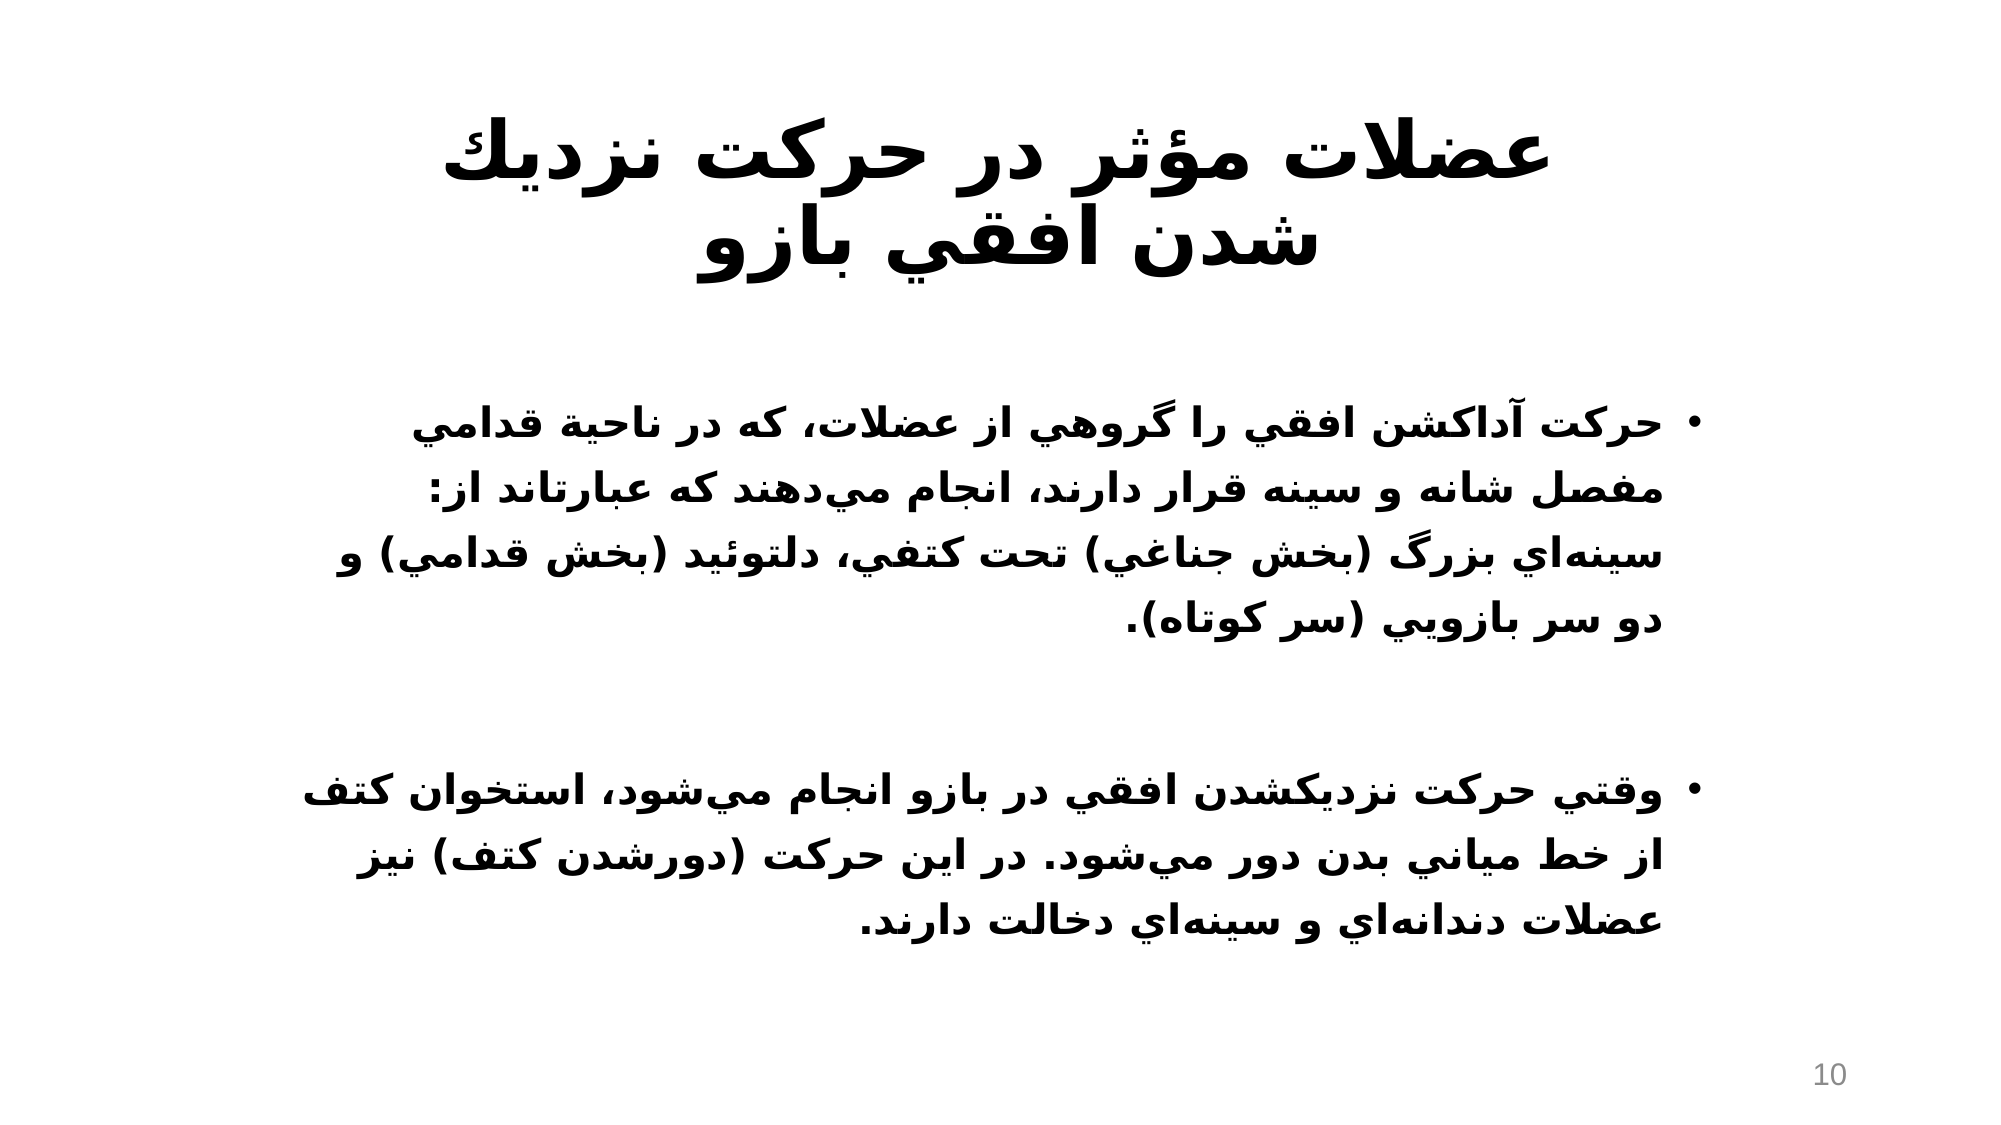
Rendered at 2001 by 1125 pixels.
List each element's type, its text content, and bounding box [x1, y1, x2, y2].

slide_number 10 [1412, 1042, 1863, 1103]
title عضلات مؤثر در حركت نزديك‎ شدن افقي بازو [279, 101, 1718, 290]
list حركت آداكشن افقي را گروهي از عضلات، كه در ناحية قدامي مفصل شانه‌ و سينه قرار دارند، انجام مي‌دهند که عبارت‎اند از: سينه‌اي بزرگ (بخش جناغي) تحت كتفي، دلتوئيد (بخش قدامي) و دو سر بازويي (سر كوتاه). وقتي حركت نزديك‎شدن افقي در بازو انجام مي‌شود، استخوان كتف از خط مياني بدن دور مي‌شود. در اين حركت (دورشدن كتف) نيز عضلات دندانه‌اي و سينه‌اي دخالت دارند. [279, 302, 1718, 1045]
